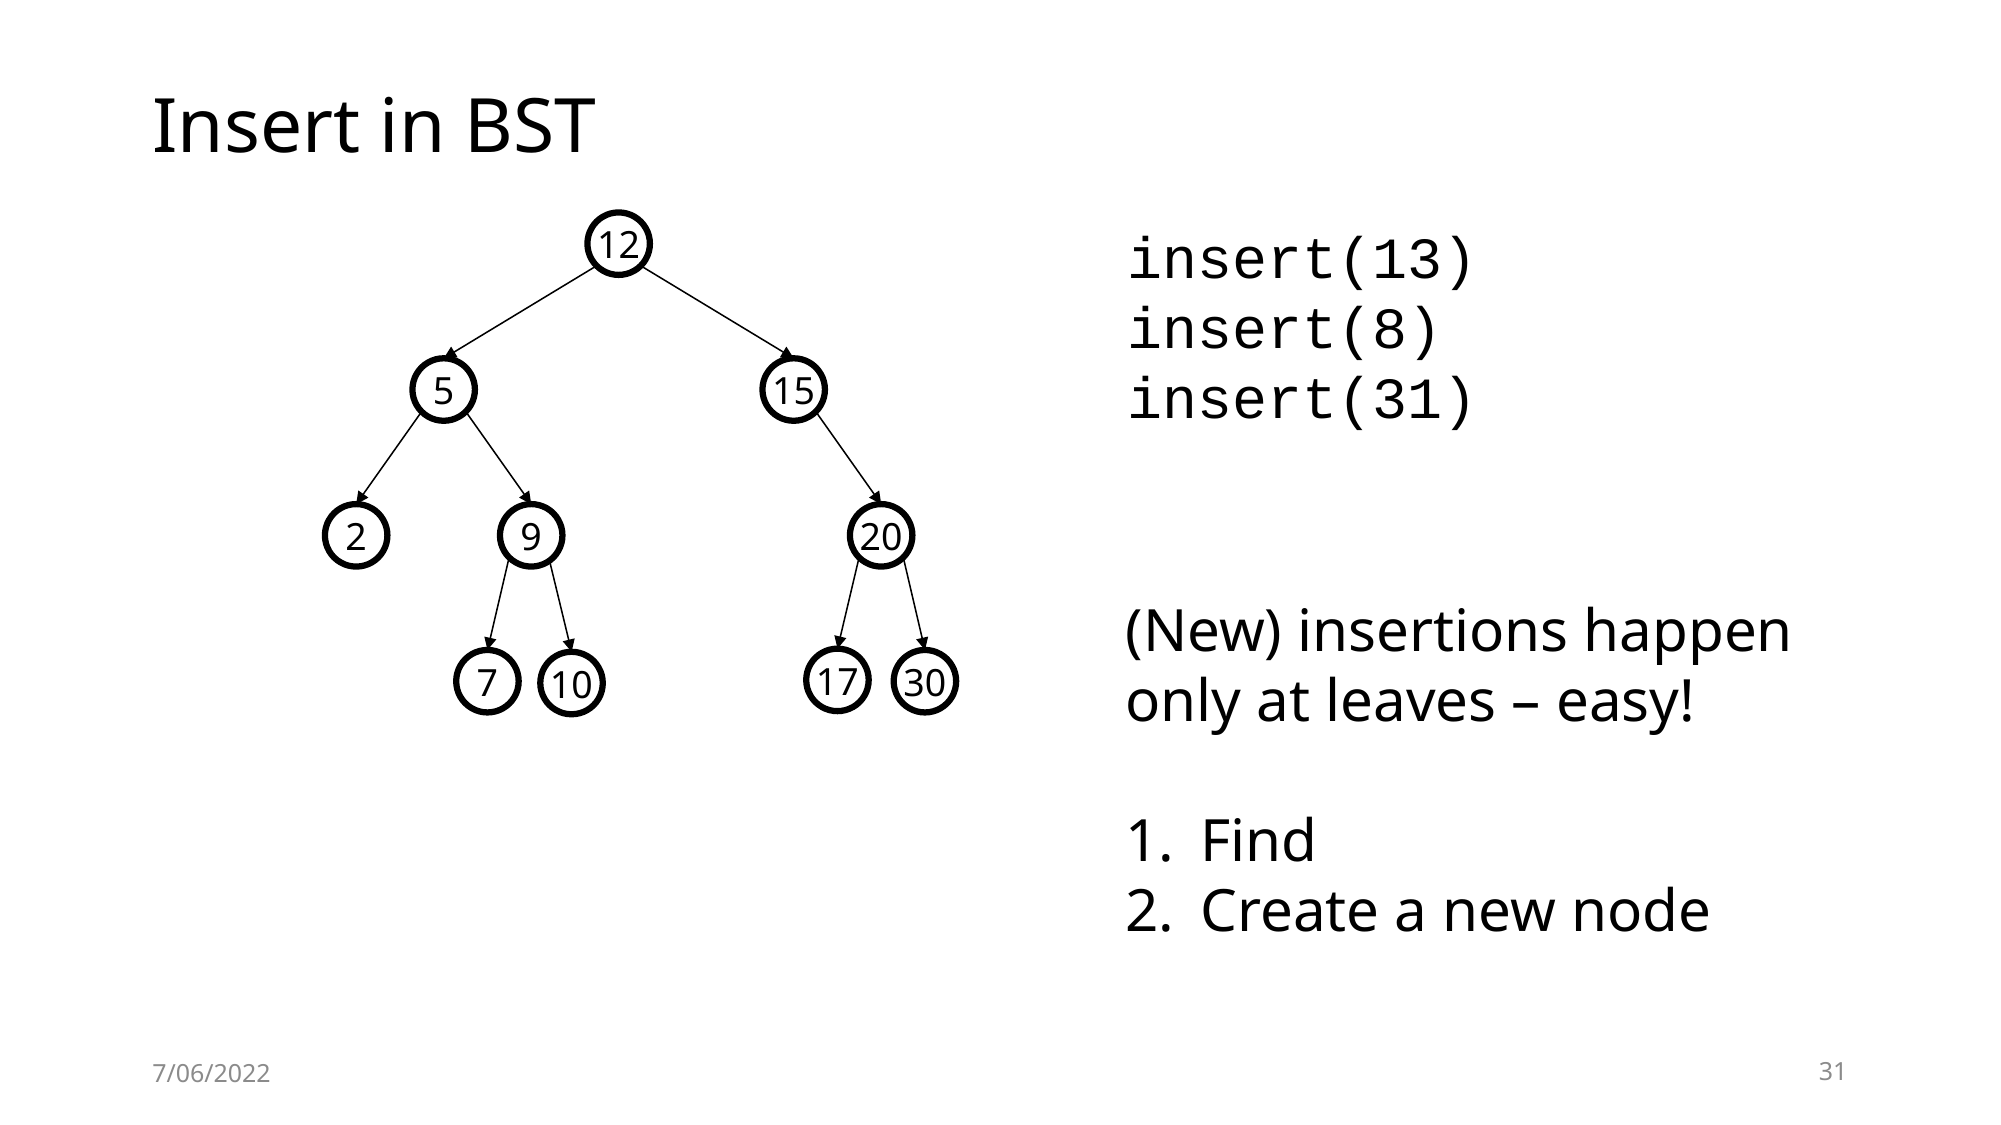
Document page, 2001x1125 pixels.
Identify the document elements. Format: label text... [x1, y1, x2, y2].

text_box 5 [412, 358, 475, 421]
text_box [487, 560, 510, 647]
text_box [356, 414, 422, 501]
text_box 20 [849, 504, 913, 567]
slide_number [137, 1042, 588, 1103]
text_box 30 [893, 650, 957, 713]
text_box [443, 268, 597, 356]
text_box insert(13) insert(8) insert(31) [1112, 212, 1492, 438]
title Insert in BST [137, 59, 1863, 198]
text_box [837, 560, 860, 646]
text_box 12 [587, 212, 650, 275]
text_box 10 [540, 651, 603, 715]
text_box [815, 414, 882, 501]
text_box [549, 562, 572, 649]
text_box 15 [762, 358, 825, 421]
text_box 2 [324, 504, 388, 567]
slide_number 31 [1412, 1042, 1863, 1103]
text_box 9 [499, 504, 563, 567]
text_box 17 [806, 648, 869, 712]
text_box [640, 268, 794, 356]
text_box (New) insertions happen only at leaves – easy! Find Create a new node [1110, 585, 1837, 950]
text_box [903, 560, 925, 647]
text_box 7 [456, 649, 519, 713]
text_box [465, 414, 532, 501]
